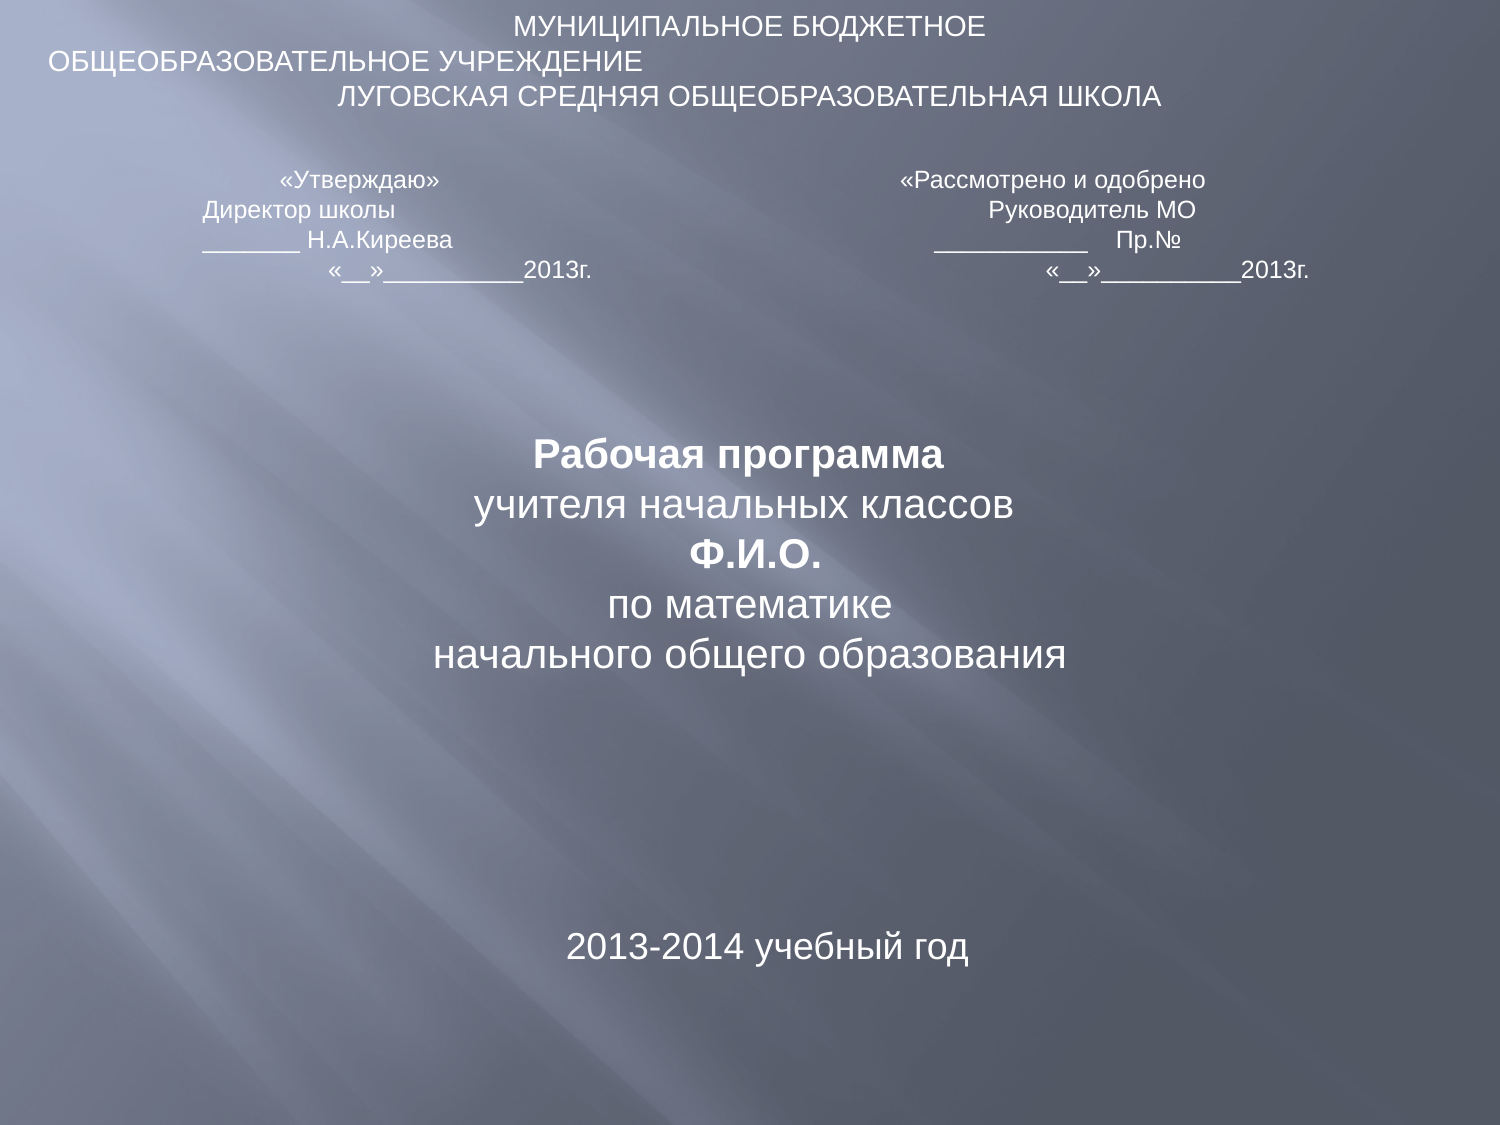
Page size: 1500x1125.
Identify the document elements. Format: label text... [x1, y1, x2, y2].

text_box «Утверждаю» «Рассмотрено и одобрено Директор школы Руководитель МО _______ Н.А.Киреева ___________ Пр.№ «__»__________2013г. «__»__________2013г. [187, 126, 1500, 336]
text_box 2013-2014 учебный год [550, 914, 1020, 1020]
text_box Рабочая программа учителя начальных классов Ф.И.О. по математике начального общего образования [0, 418, 1500, 684]
text_box МУНИЦИПАЛЬНОЕ БЮДЖЕТНОЕ ОБЩЕОБРАЗОВАТЕЛЬНОЕ УЧРЕЖДЕНИЕ ЛУГОВСКАЯ СРЕДНЯЯ ОБЩЕОБРАЗОВАТЕЛЬНАЯ ШКОЛА [0, 0, 1500, 165]
